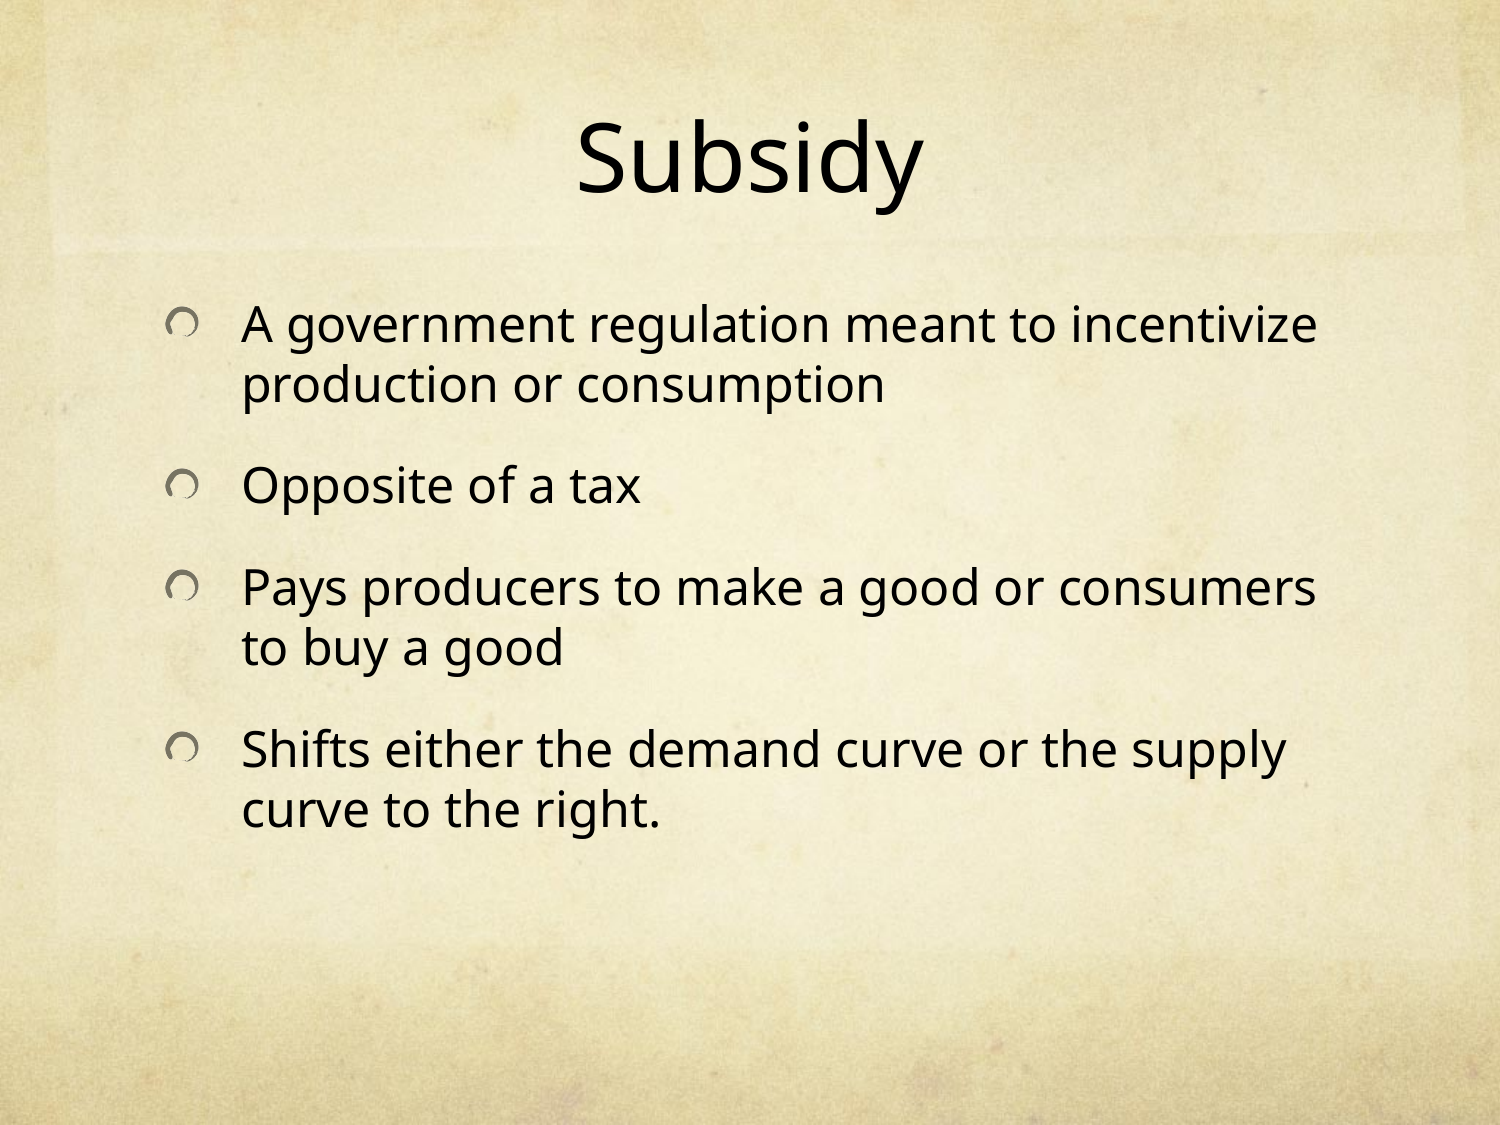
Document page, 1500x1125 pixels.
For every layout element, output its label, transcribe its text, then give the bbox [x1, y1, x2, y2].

title Subsidy [150, 82, 1350, 225]
list A government regulation meant to incentivize production or consumption Opposite of a tax Pays producers to make a good or consumers to buy a good Shifts either the demand curve or the supply curve to the right. [150, 284, 1350, 950]
picture [0, 0, 1500, 1125]
